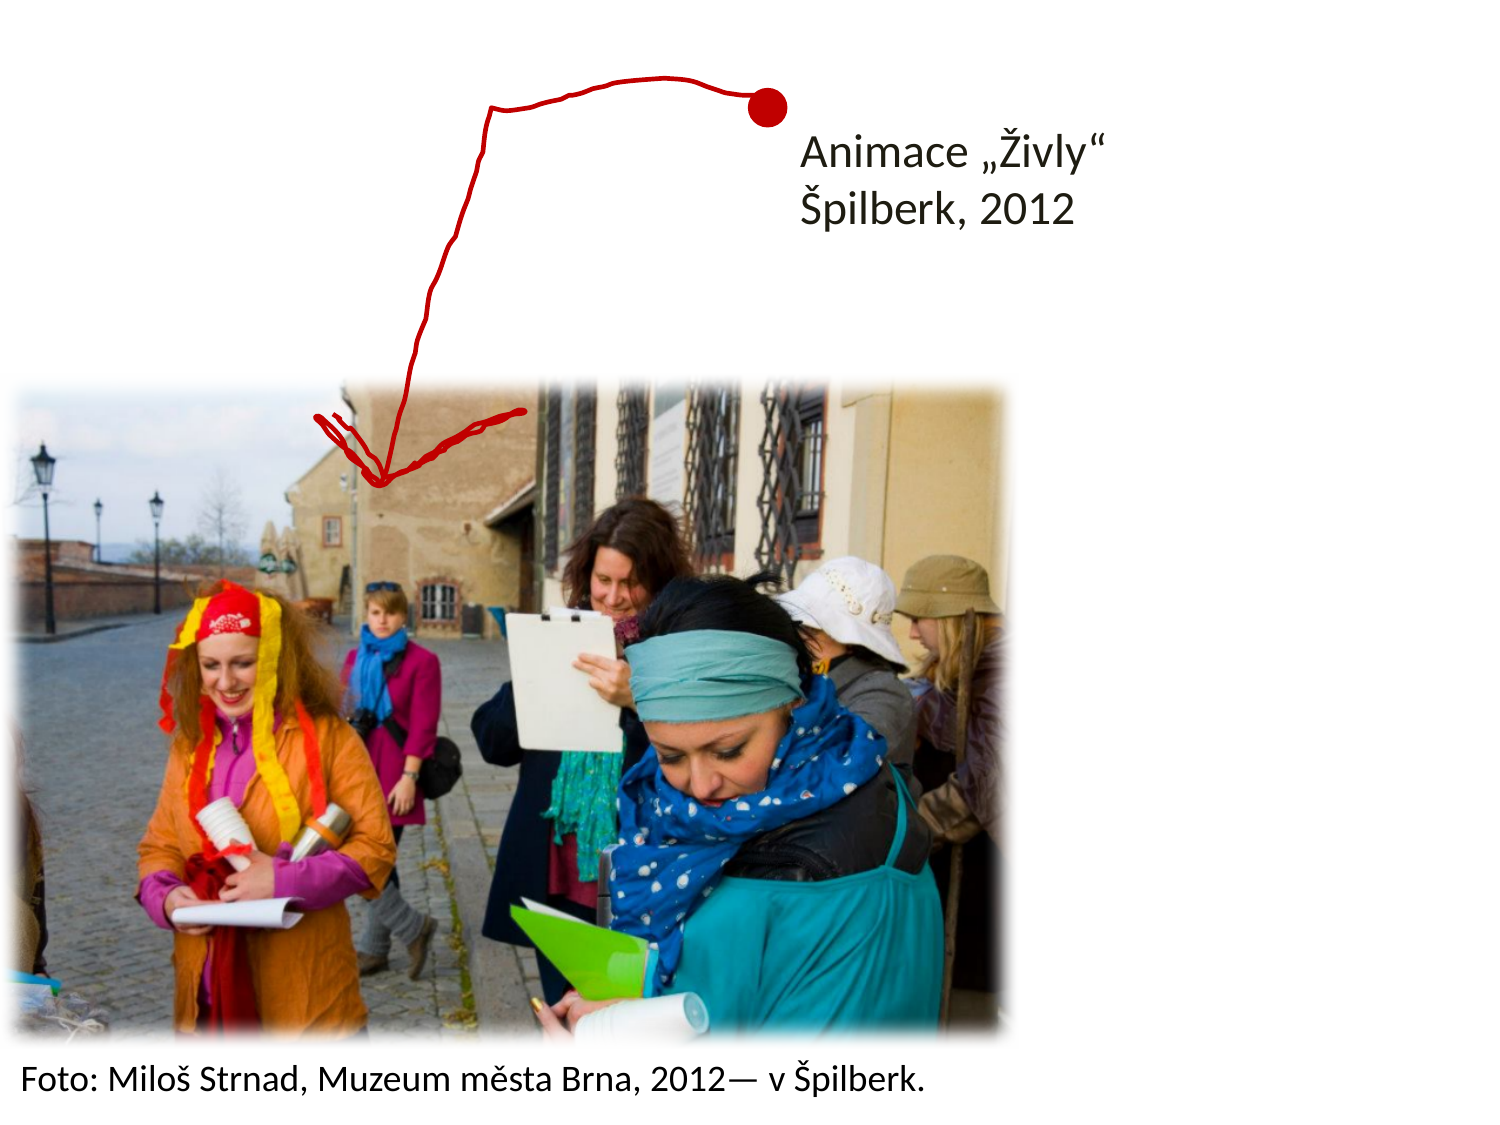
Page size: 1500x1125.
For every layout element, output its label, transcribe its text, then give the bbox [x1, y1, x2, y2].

text_box Foto: Miloš Strnad, Muzeum města Brna, 2012— v Špilberk. [5, 1060, 975, 1107]
title Animace „Živly“ Špilberk, 2012 [785, 54, 1500, 243]
text_box [747, 87, 788, 128]
picture [0, 373, 1019, 1051]
text_box [391, 77, 752, 371]
